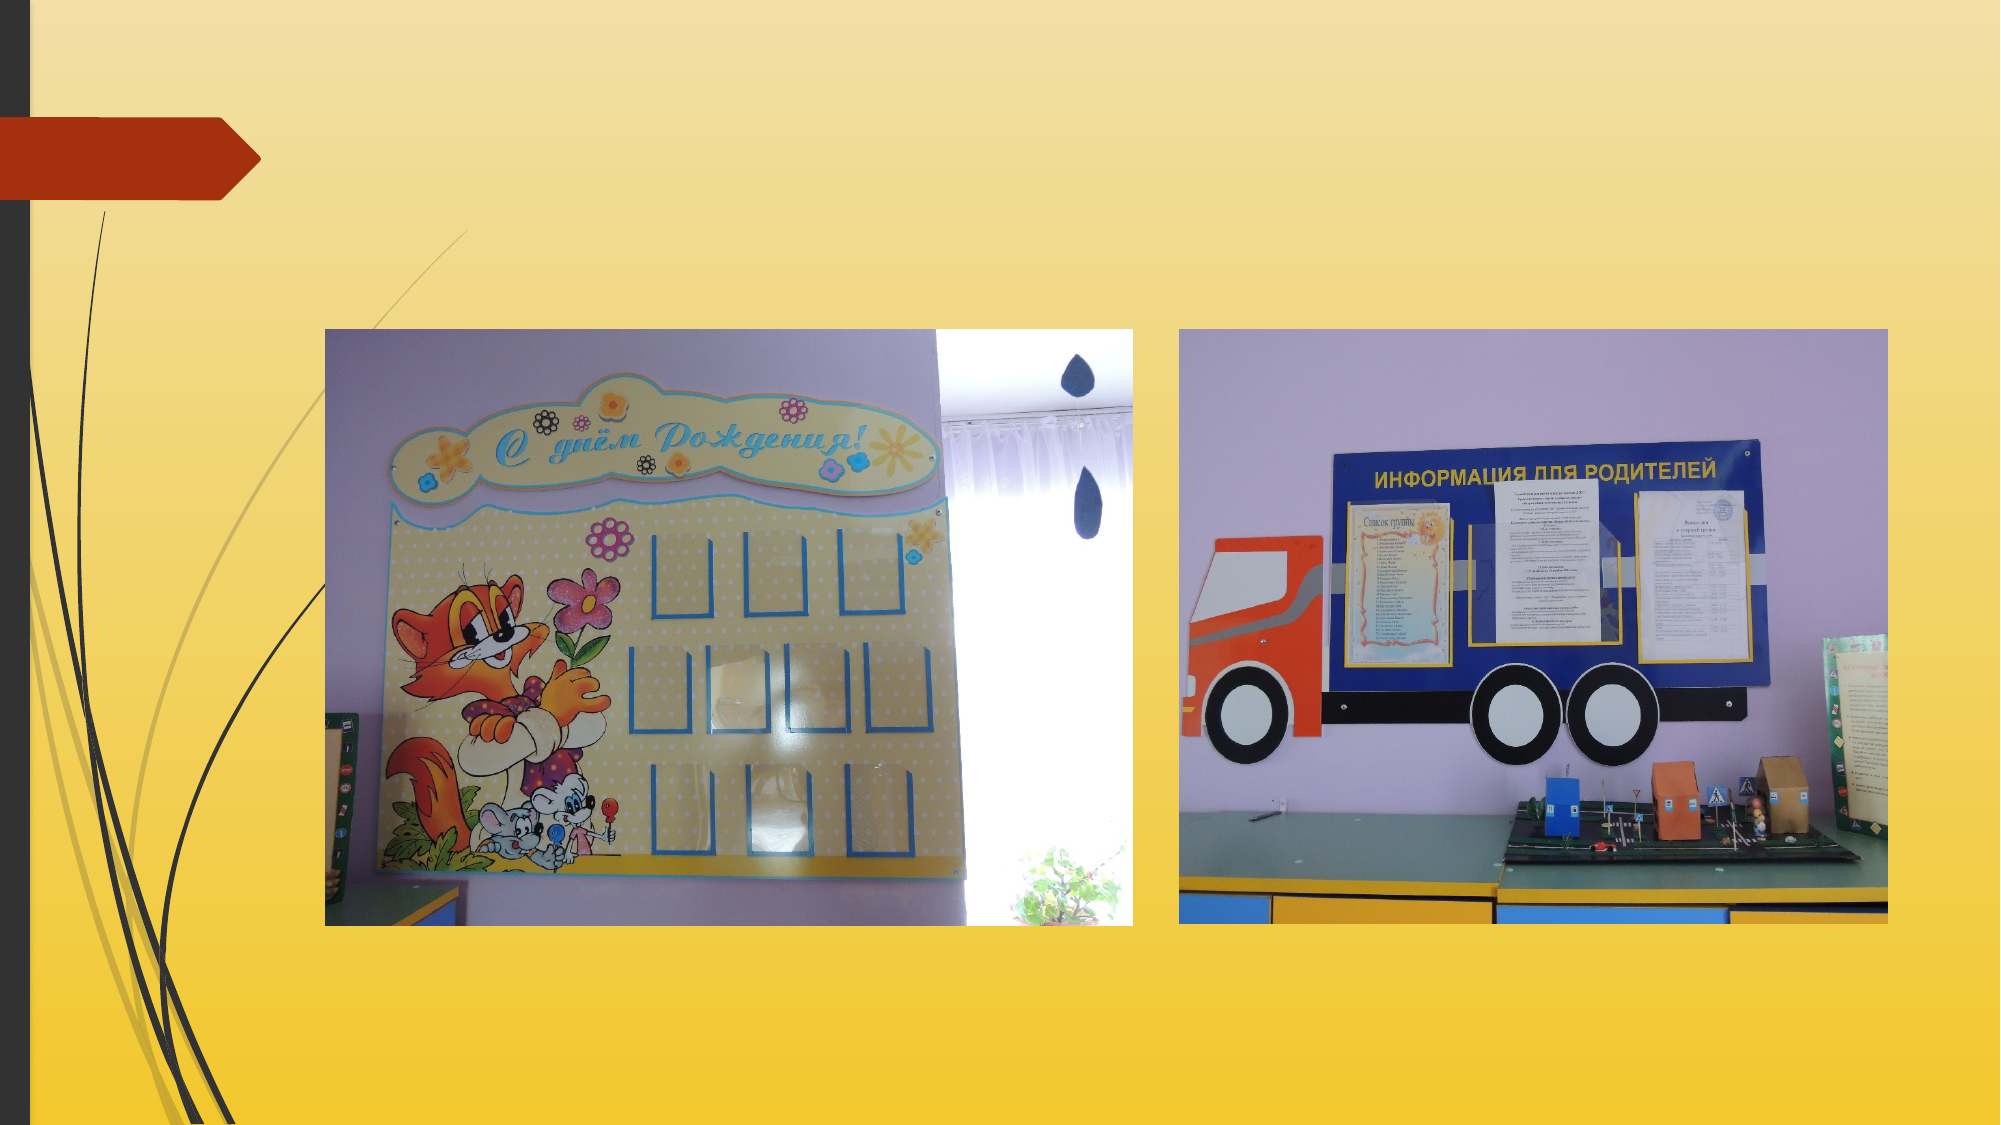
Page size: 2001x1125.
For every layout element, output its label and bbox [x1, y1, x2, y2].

list [1179, 329, 1888, 925]
list [325, 329, 1133, 926]
